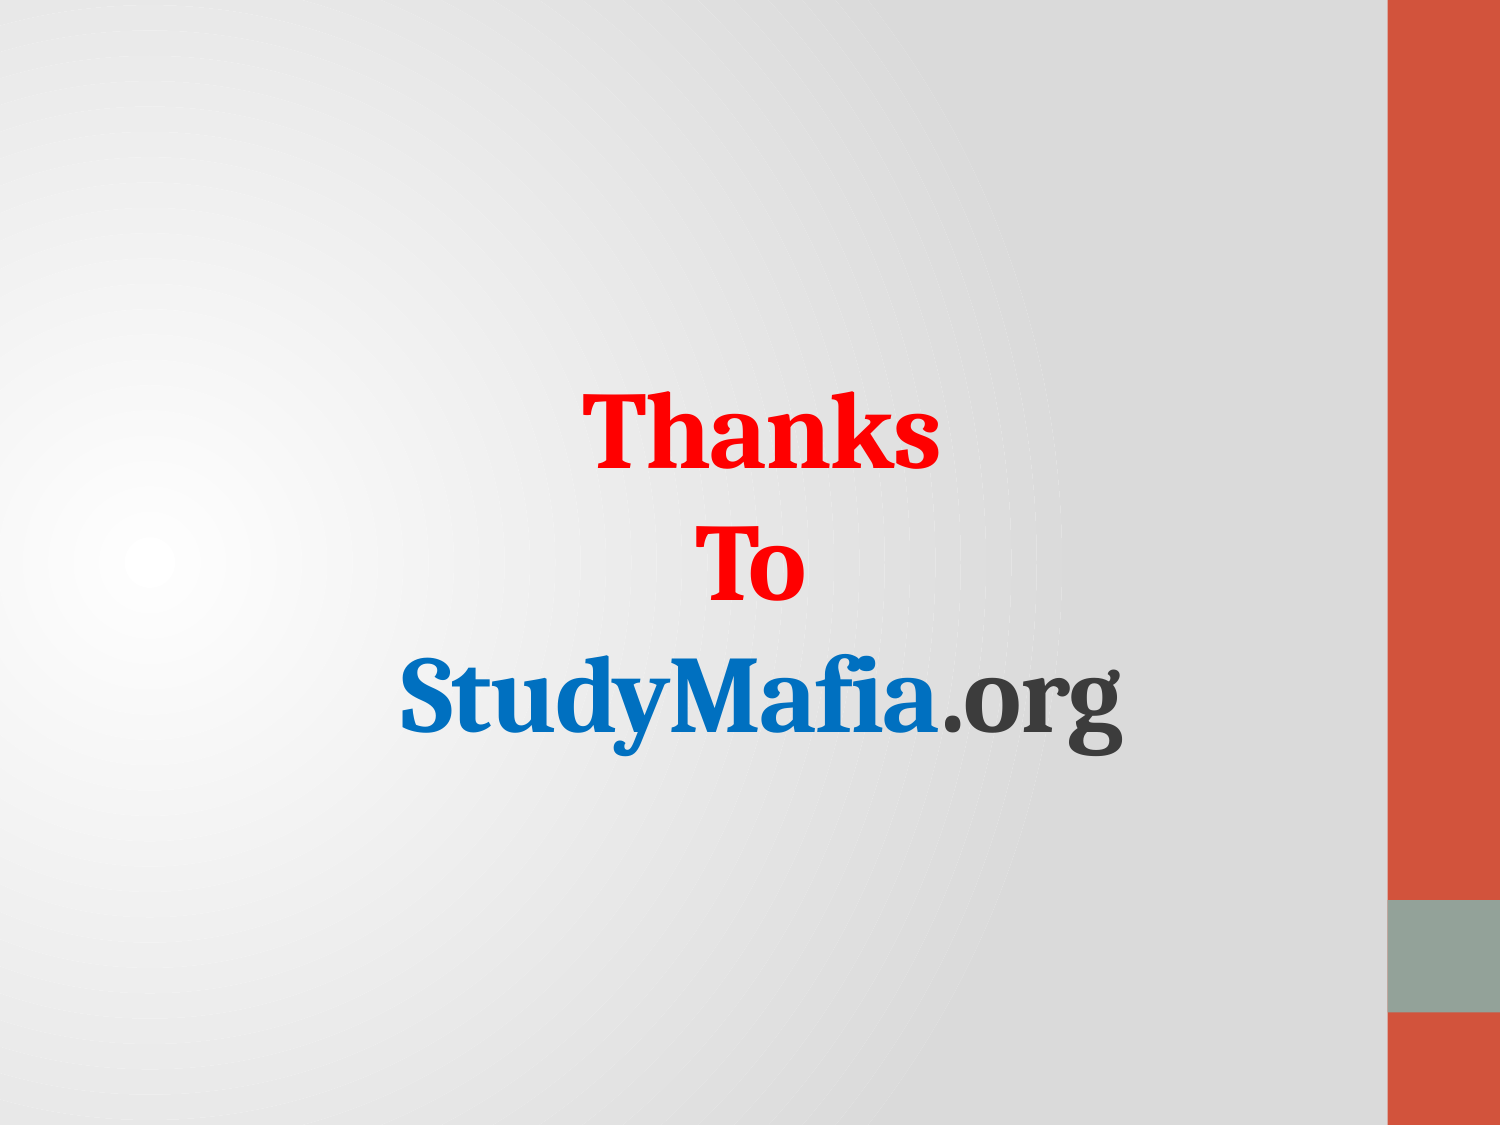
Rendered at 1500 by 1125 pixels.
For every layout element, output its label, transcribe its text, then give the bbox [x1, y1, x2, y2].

title Thanks To StudyMafia.org [275, 350, 1250, 763]
